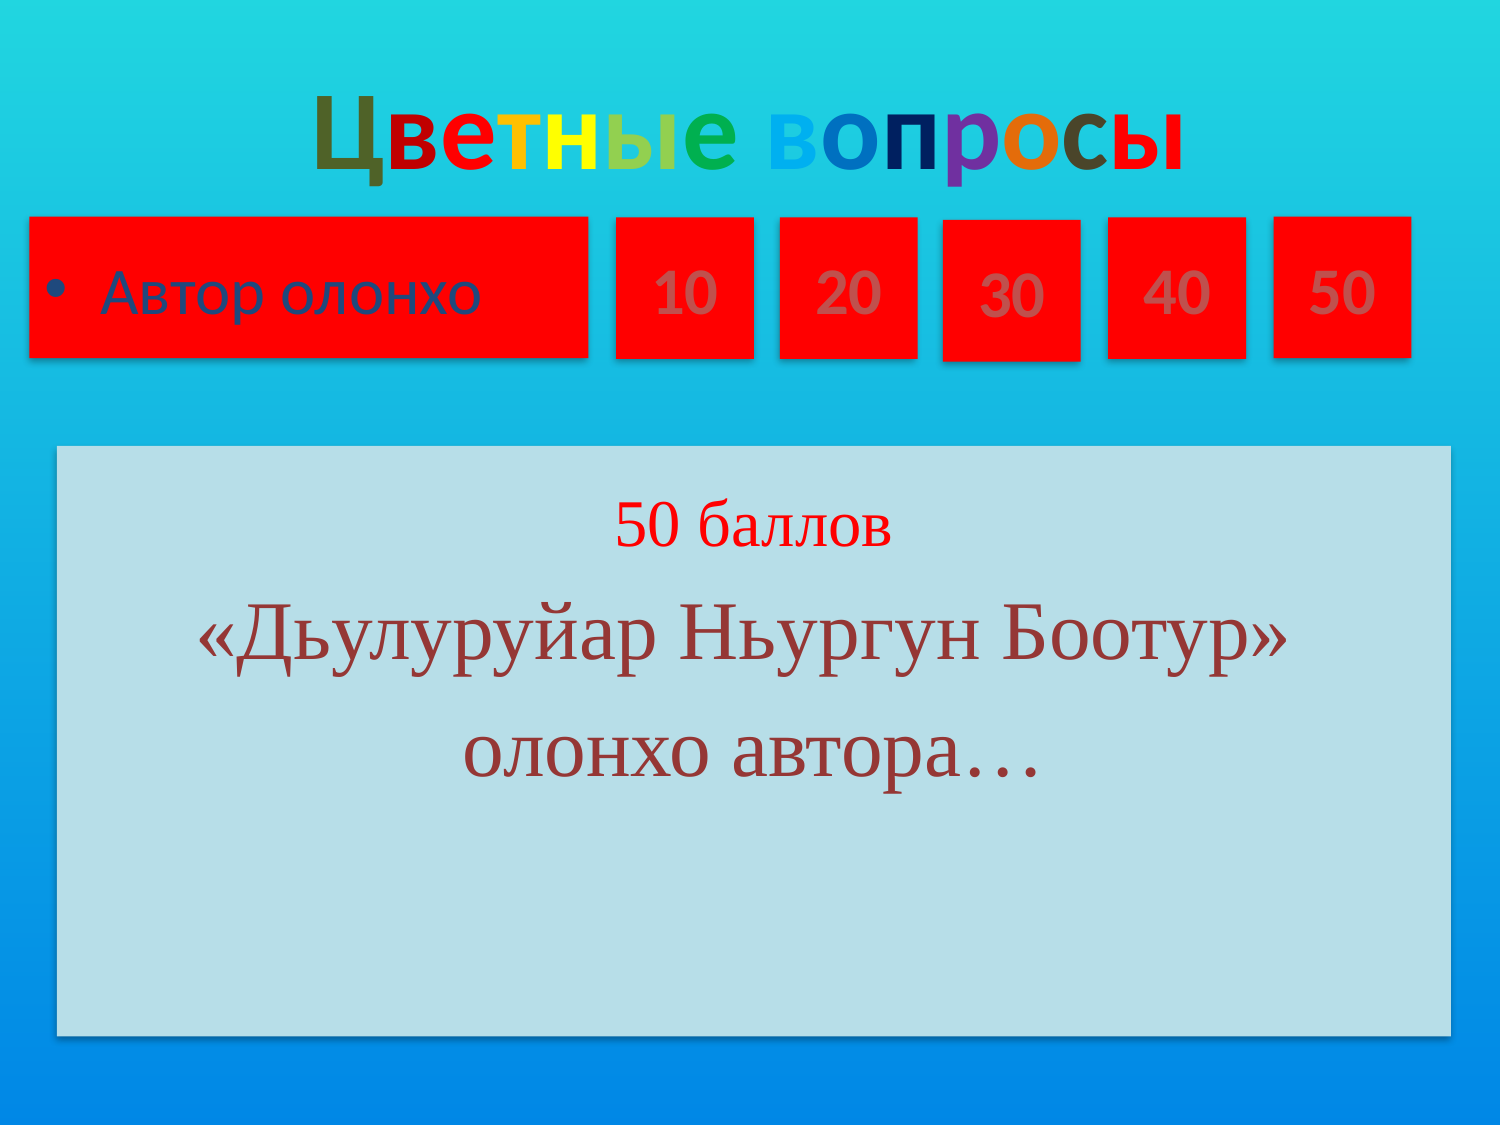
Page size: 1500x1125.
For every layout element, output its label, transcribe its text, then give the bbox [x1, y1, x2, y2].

text_box 40 [1108, 217, 1247, 359]
text_box 10 [616, 217, 754, 359]
text_box Автор олонхо [29, 216, 589, 359]
text_box 50 [1273, 216, 1412, 359]
text_box 30 [942, 219, 1081, 362]
title Цветные вопросы [74, 30, 1426, 219]
text_box 20 [779, 217, 918, 359]
text_box 50 баллов «Дьулуруйар Ньургун Боотур» олонхо автора… [56, 445, 1451, 1037]
